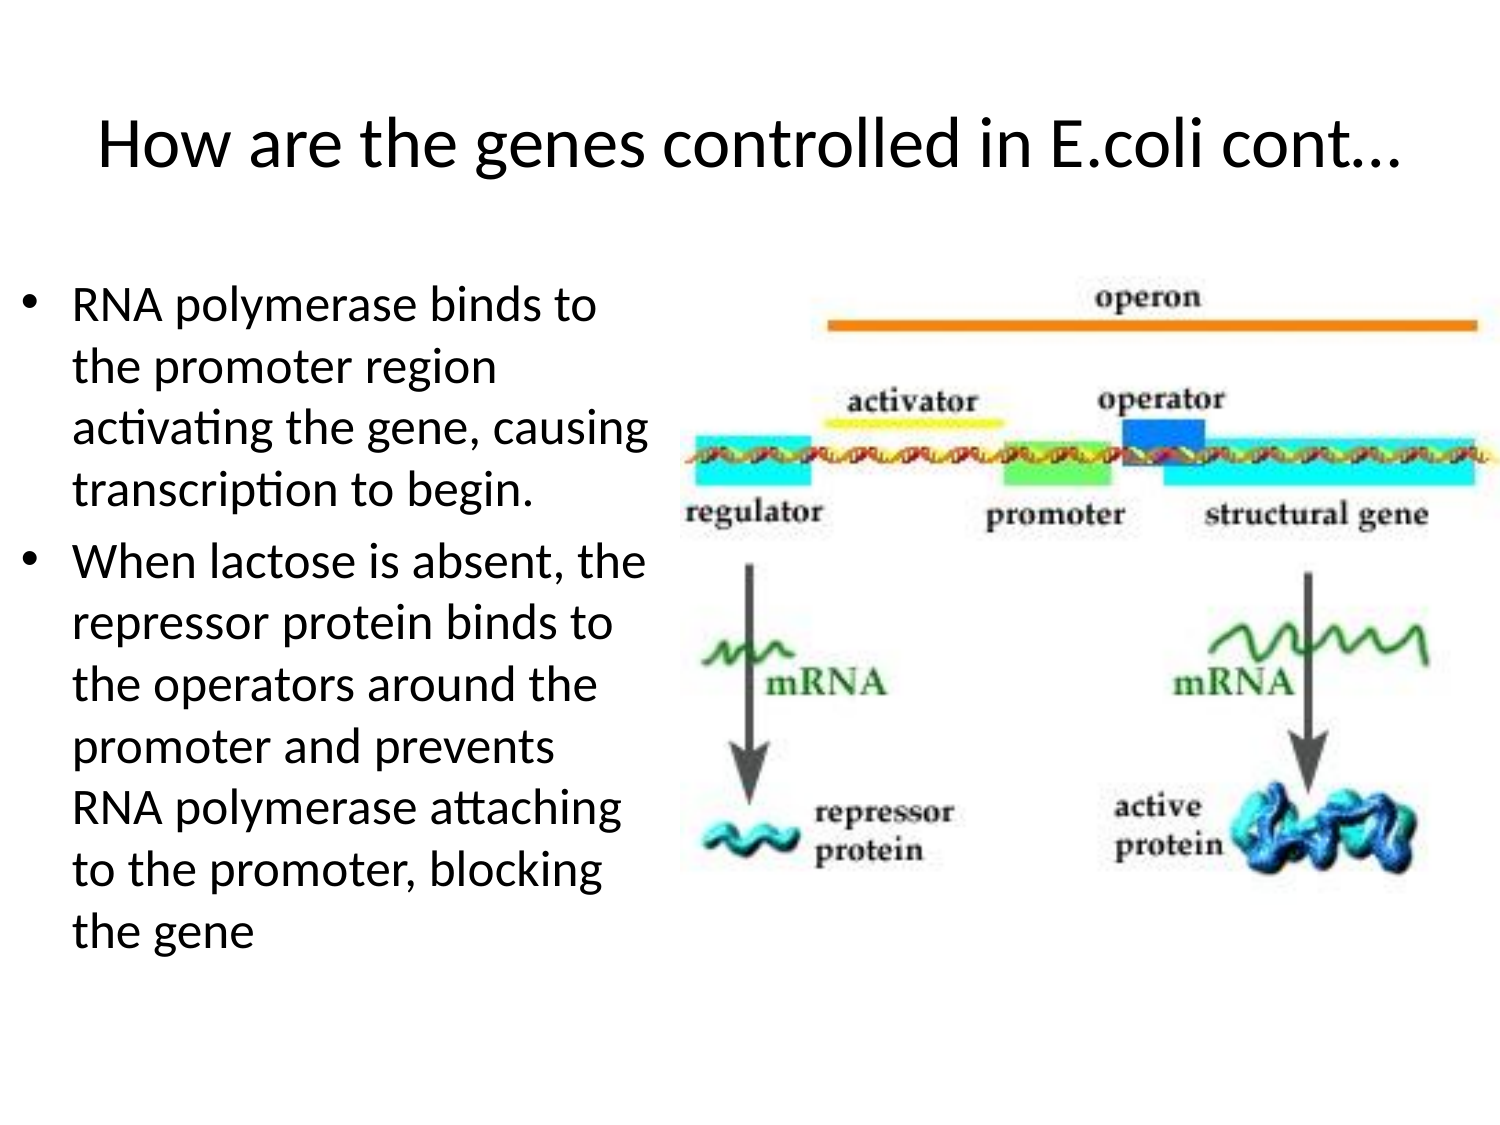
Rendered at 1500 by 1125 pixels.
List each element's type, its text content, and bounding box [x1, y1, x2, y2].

picture [679, 255, 1500, 906]
list RNA polymerase binds to the promoter region activating the gene, causing transcription to begin. When lactose is absent, the repressor protein binds to the operators around the promoter and prevents RNA polymerase attaching to the promoter, blocking the gene [5, 262, 669, 1005]
title How are the genes controlled in E.coli cont… [75, 45, 1425, 233]
